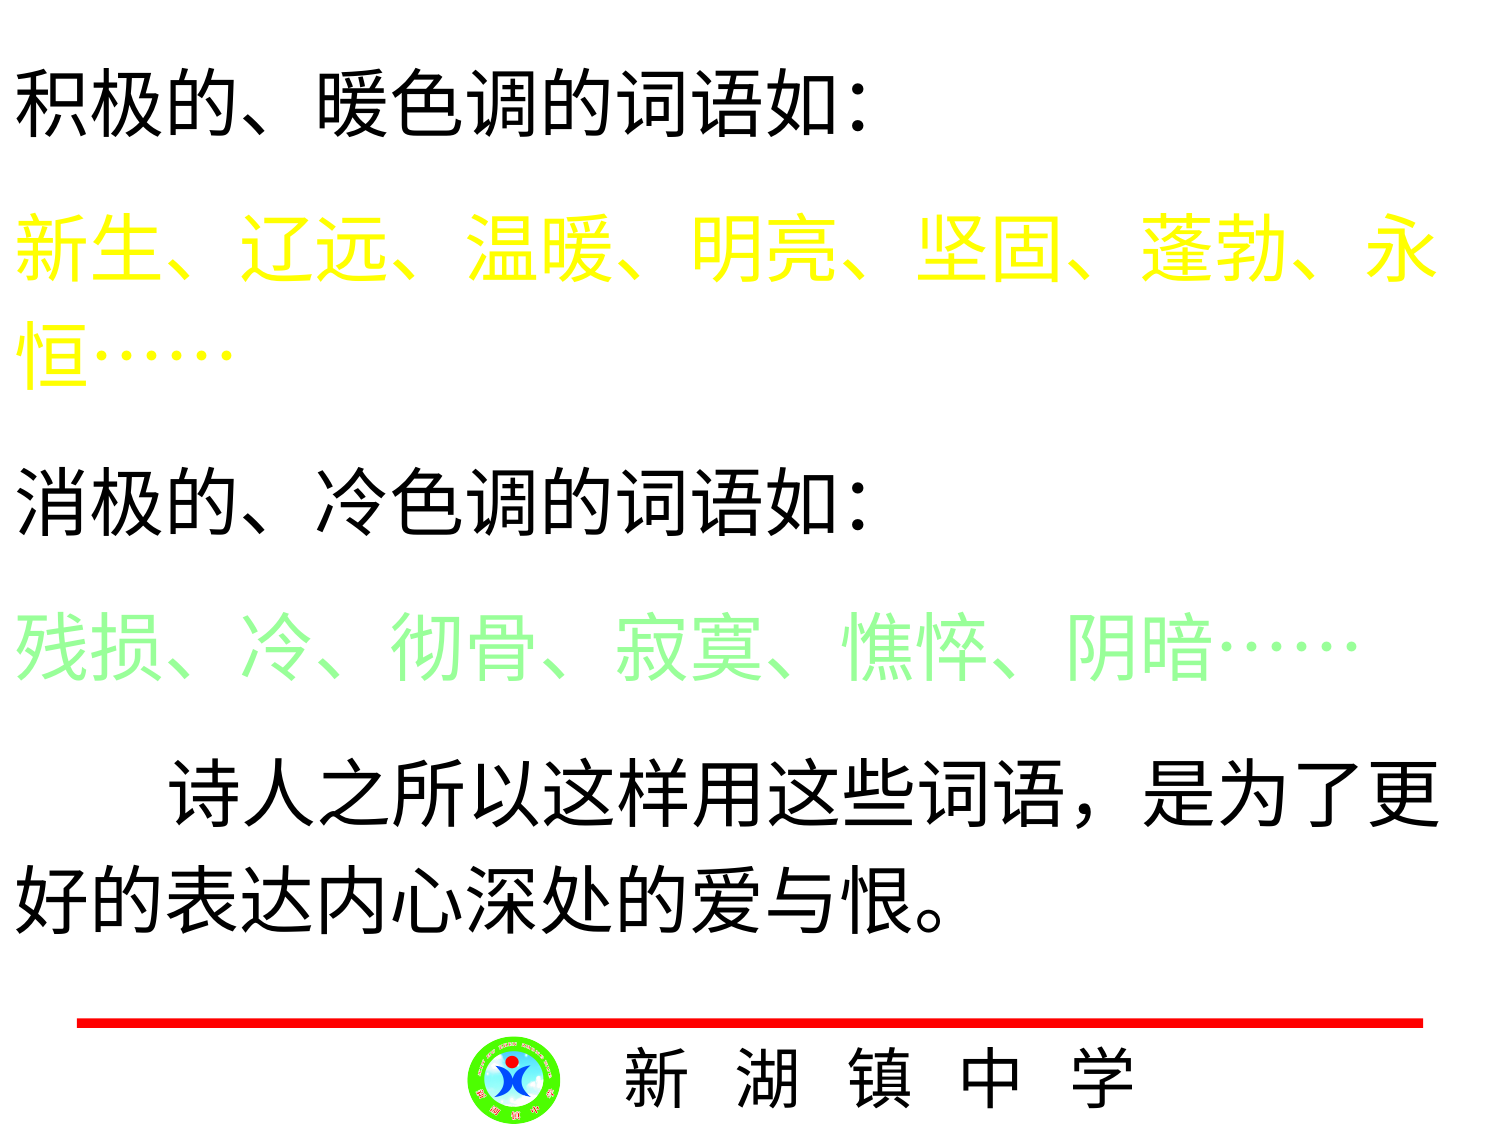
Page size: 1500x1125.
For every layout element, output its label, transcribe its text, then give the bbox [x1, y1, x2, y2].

picture [466, 1035, 561, 1125]
text_box 积极的、暖色调的词语如： 新生、辽远、温暖、明亮、坚固、蓬勃、永恒…… 消极的、冷色调的词语如： 残损、冷、彻骨、寂寞、憔悴、阴暗…… 诗人之所以这样用这些词语，是为了更好的表达内心深处的爱与恨。 [0, 30, 1463, 952]
